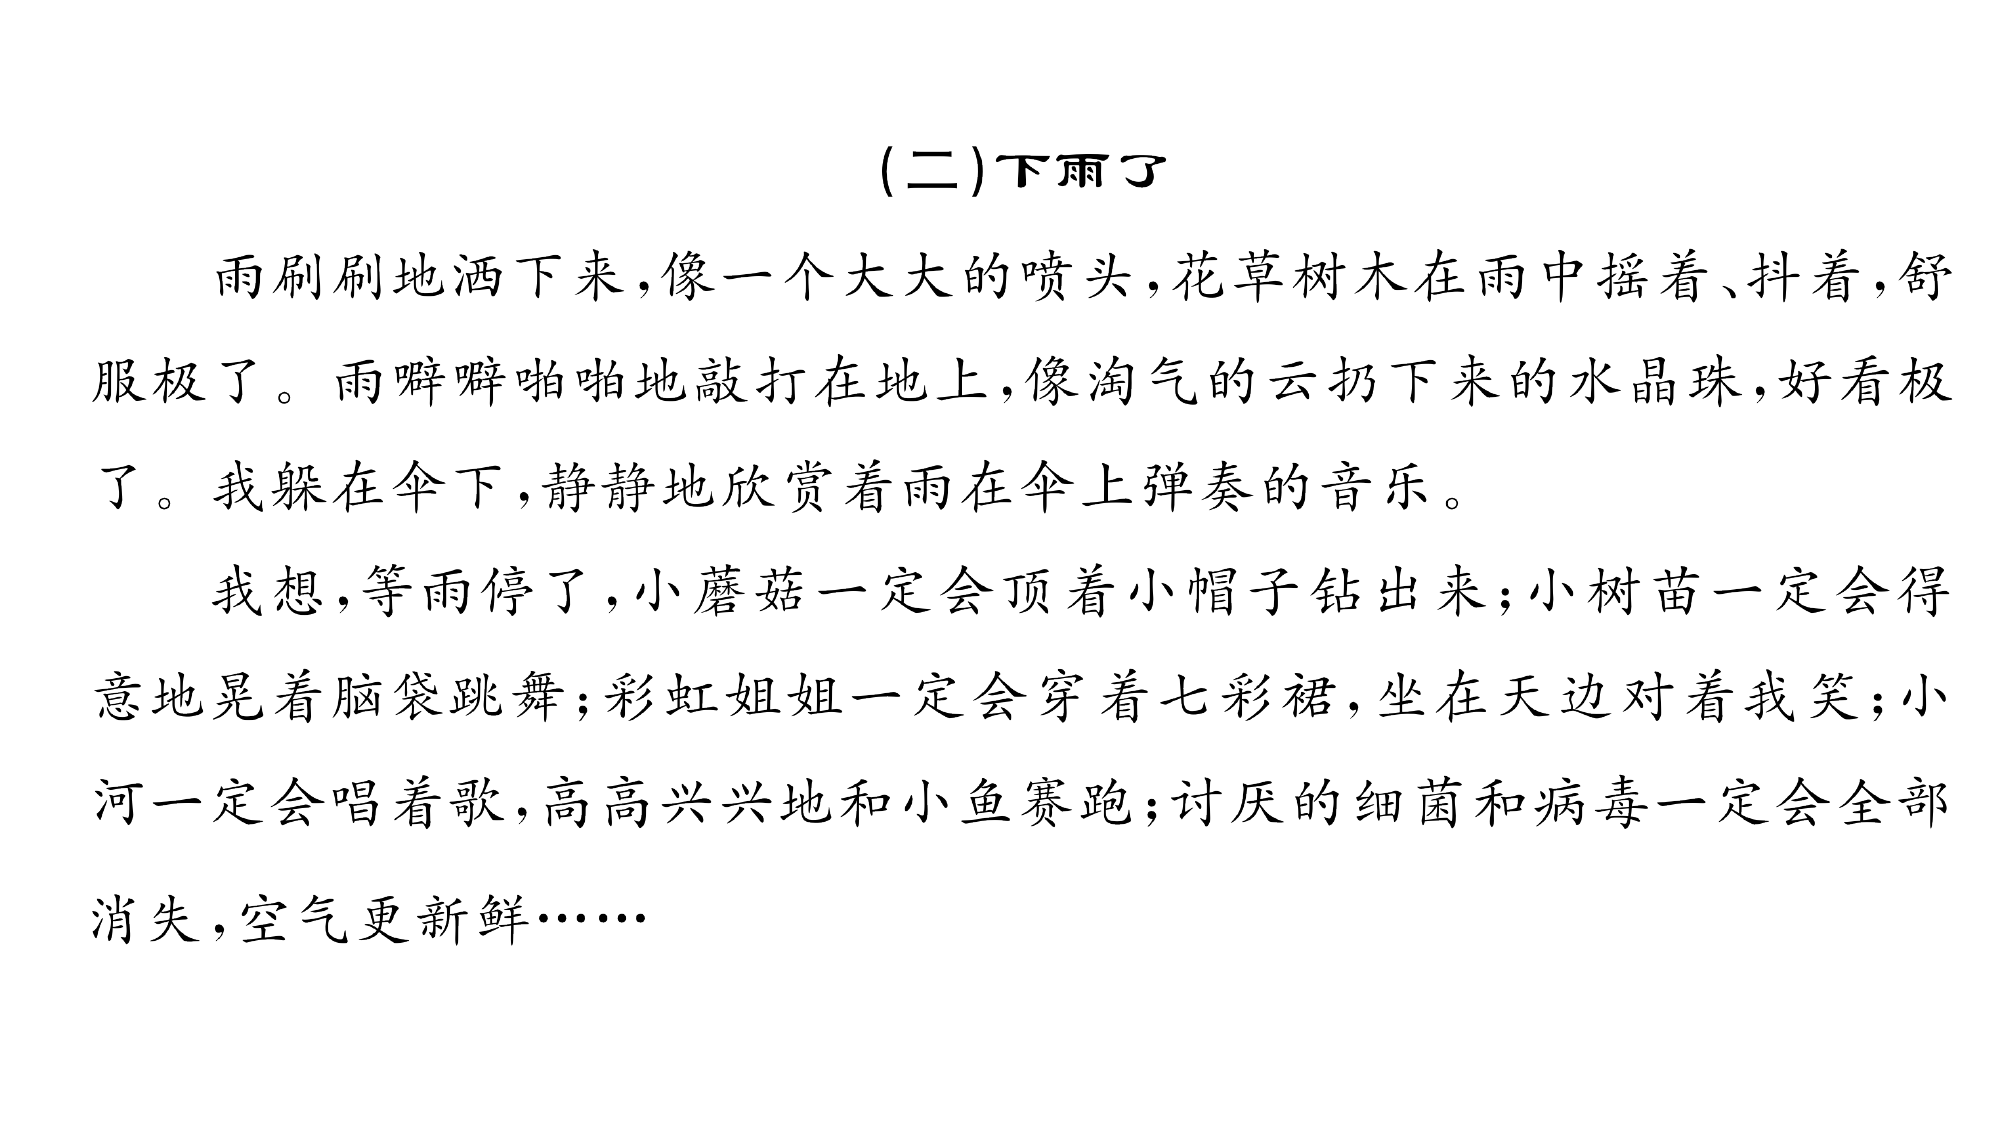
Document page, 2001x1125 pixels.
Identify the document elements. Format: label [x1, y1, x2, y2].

picture [88, 884, 1978, 982]
picture [88, 118, 1981, 835]
